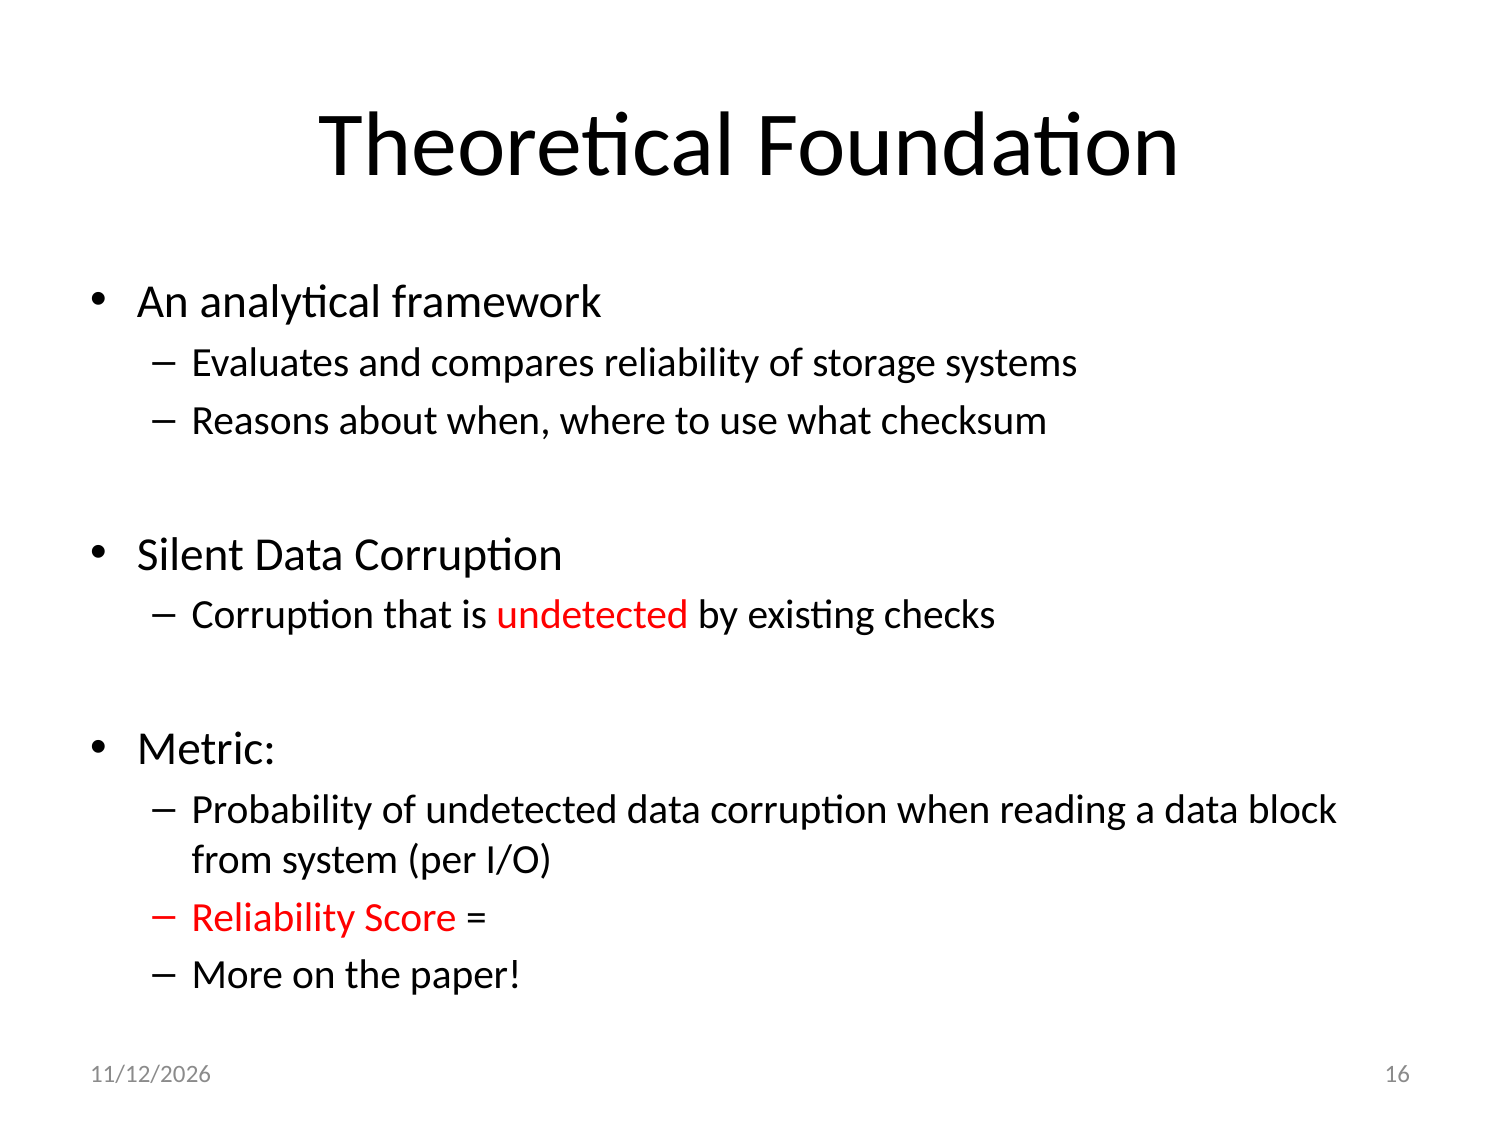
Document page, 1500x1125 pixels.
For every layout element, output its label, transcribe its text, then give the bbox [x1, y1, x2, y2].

slide_number 16 [1074, 1042, 1425, 1103]
title Theoretical Foundation [75, 45, 1425, 233]
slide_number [75, 1042, 425, 1103]
